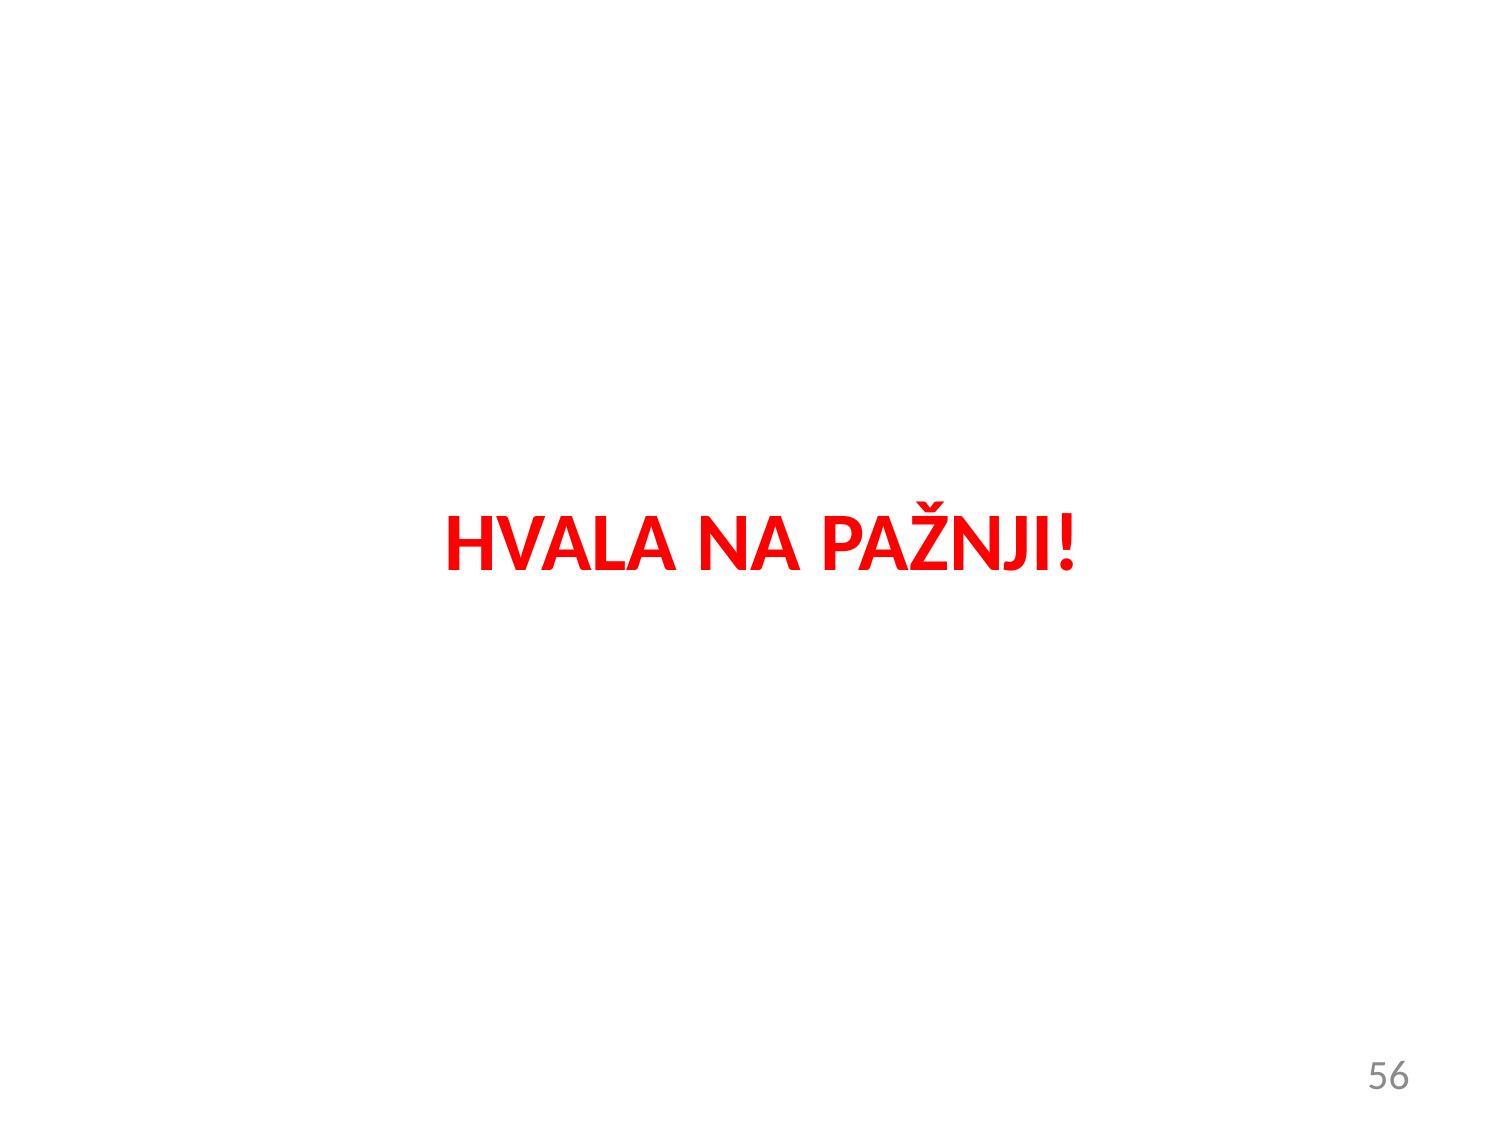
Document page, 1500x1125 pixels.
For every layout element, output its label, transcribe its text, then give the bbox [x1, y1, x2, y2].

title HVALA NA PAŽNJI! [125, 425, 1400, 649]
slide_number 56 [1074, 1042, 1425, 1103]
